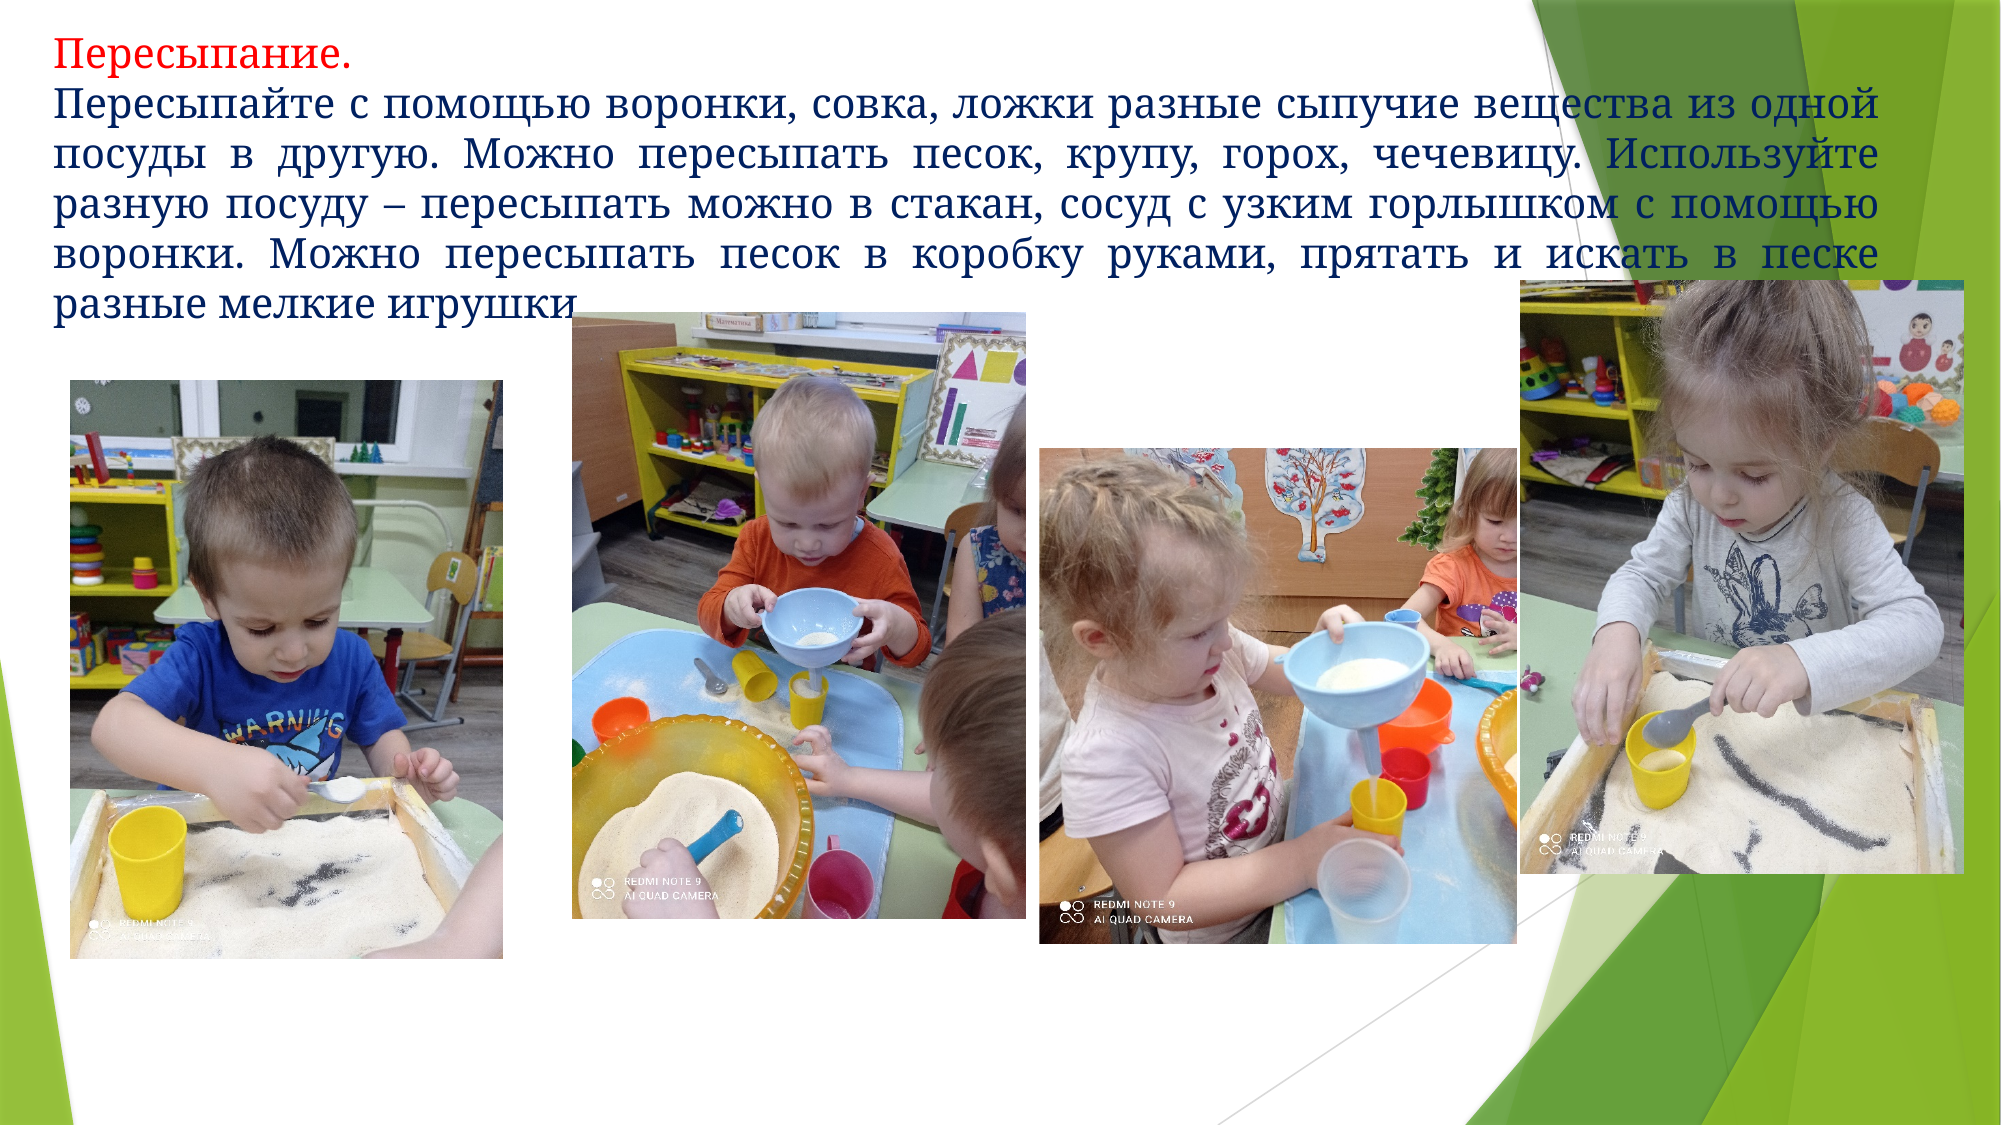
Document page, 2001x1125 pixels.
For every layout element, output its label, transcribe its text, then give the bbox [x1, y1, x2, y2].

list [70, 380, 504, 959]
picture [571, 311, 1027, 920]
picture [1038, 280, 1965, 945]
title Пересыпание. Пересыпайте с помощью воронки, совка, ложки разные сыпучие вещества из одной посуды в другую. Можно пересыпать песок, крупу, горох, чечевицу. Используйте разную посуду – пересыпать можно в стакан, сосуд с узким горлышком с помощью воронки. Можно пересыпать песок в коробку руками, прятать и искать в песке разные мелкие игрушки. [38, 19, 1895, 328]
